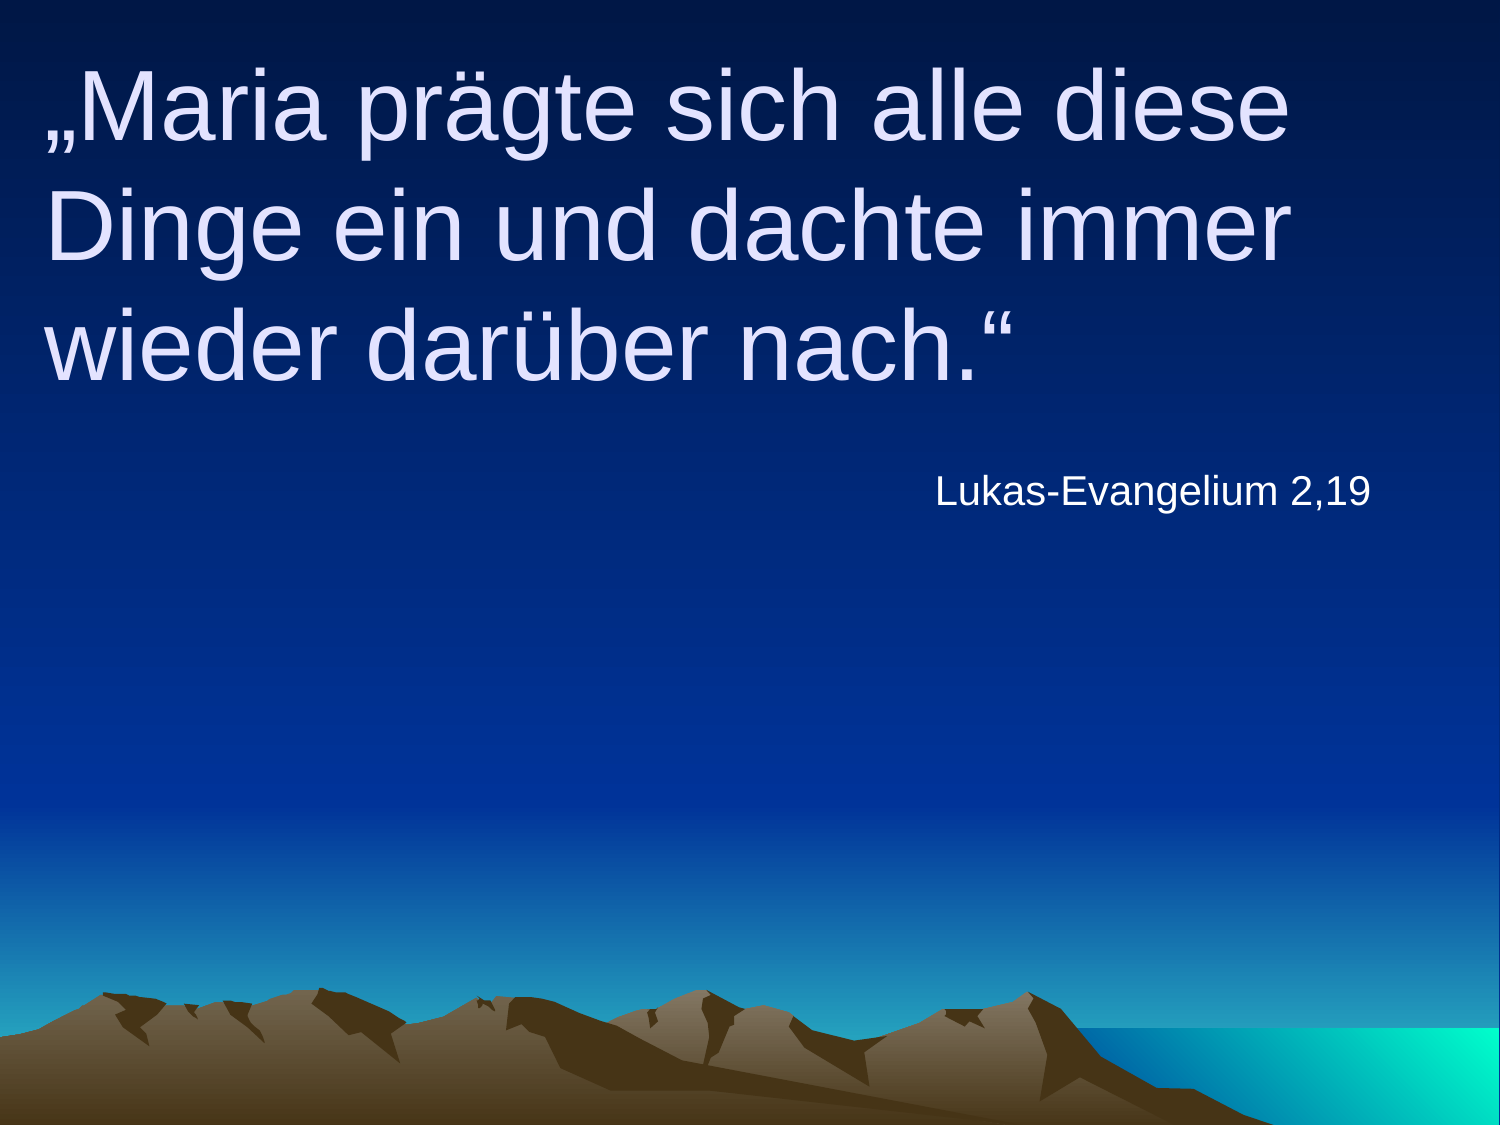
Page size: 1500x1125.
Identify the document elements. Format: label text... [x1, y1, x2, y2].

text_box Lukas-Evangelium 2,19 [336, 456, 1387, 522]
title „Maria prägte sich alle diese Dinge ein und dachte immer wieder darüber nach.“ [29, 32, 1388, 408]
